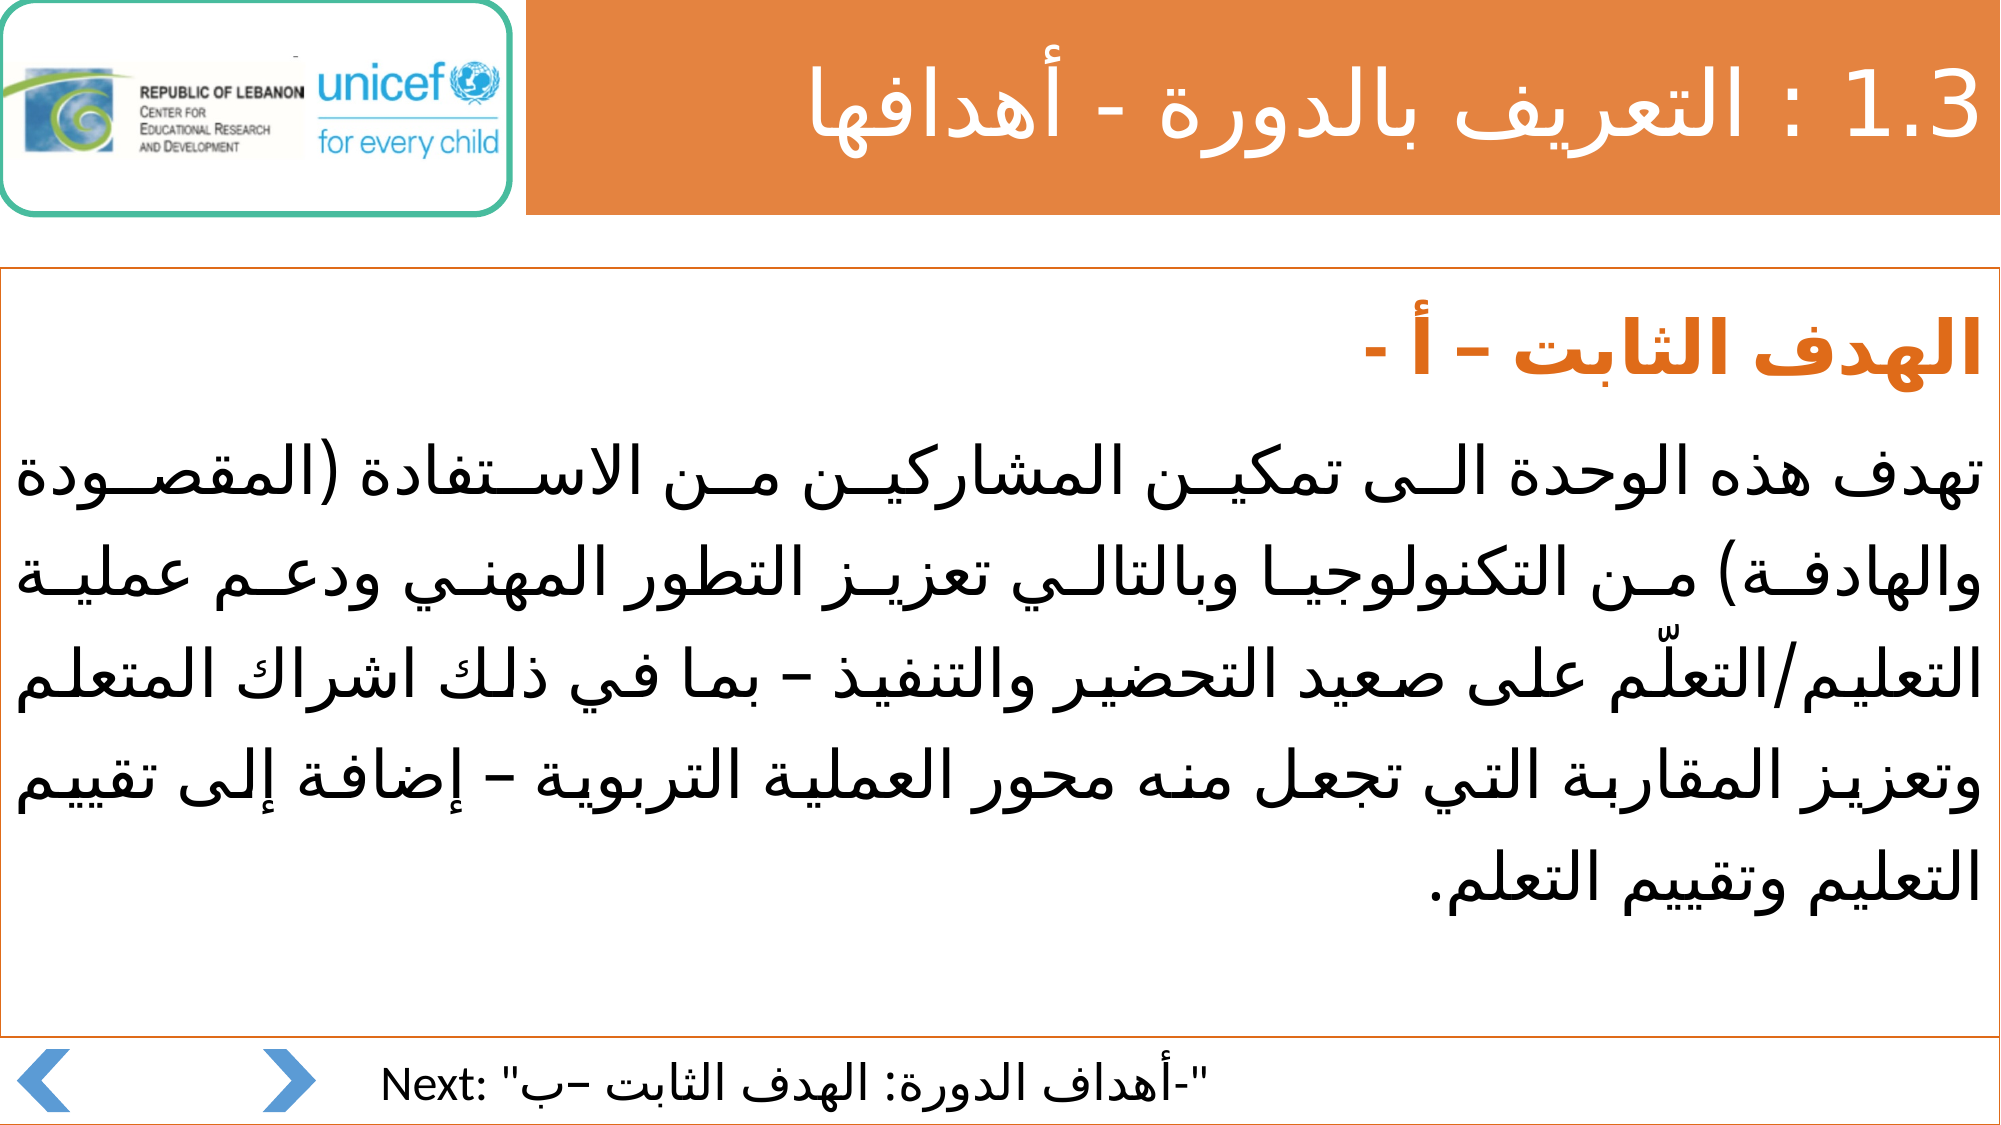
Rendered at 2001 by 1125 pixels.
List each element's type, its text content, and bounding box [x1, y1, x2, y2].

text_box Next: "أهداف الدورة: الهدف الثابت –ب-" [365, 1036, 1354, 1125]
text_box الهدف الثابت – أ - تهدف هذه الوحدة الى تمكين المشاركين من الاستفادة (المقصودة والهادفة) من التكنولوجيا وبالتالي تعزيز التطور المهني ودعم عملية التعليم/التعلّم على صعيد التحضير والتنفيذ – بما في ذلك اشراك المتعلم وتعزيز المقاربة التي تجعل منه محور العملية التربوية – إضافة إلى تقييم التعليم وتقييم التعلم. [0, 267, 2000, 1038]
text_box [1354, 1038, 2000, 1125]
picture [4, 49, 506, 170]
text_box [260, 1048, 318, 1114]
text_box [15, 1048, 73, 1114]
text_box [0, 1038, 365, 1125]
title 1.3 : التعريف بالدورة - أهدافها [526, 0, 2000, 215]
